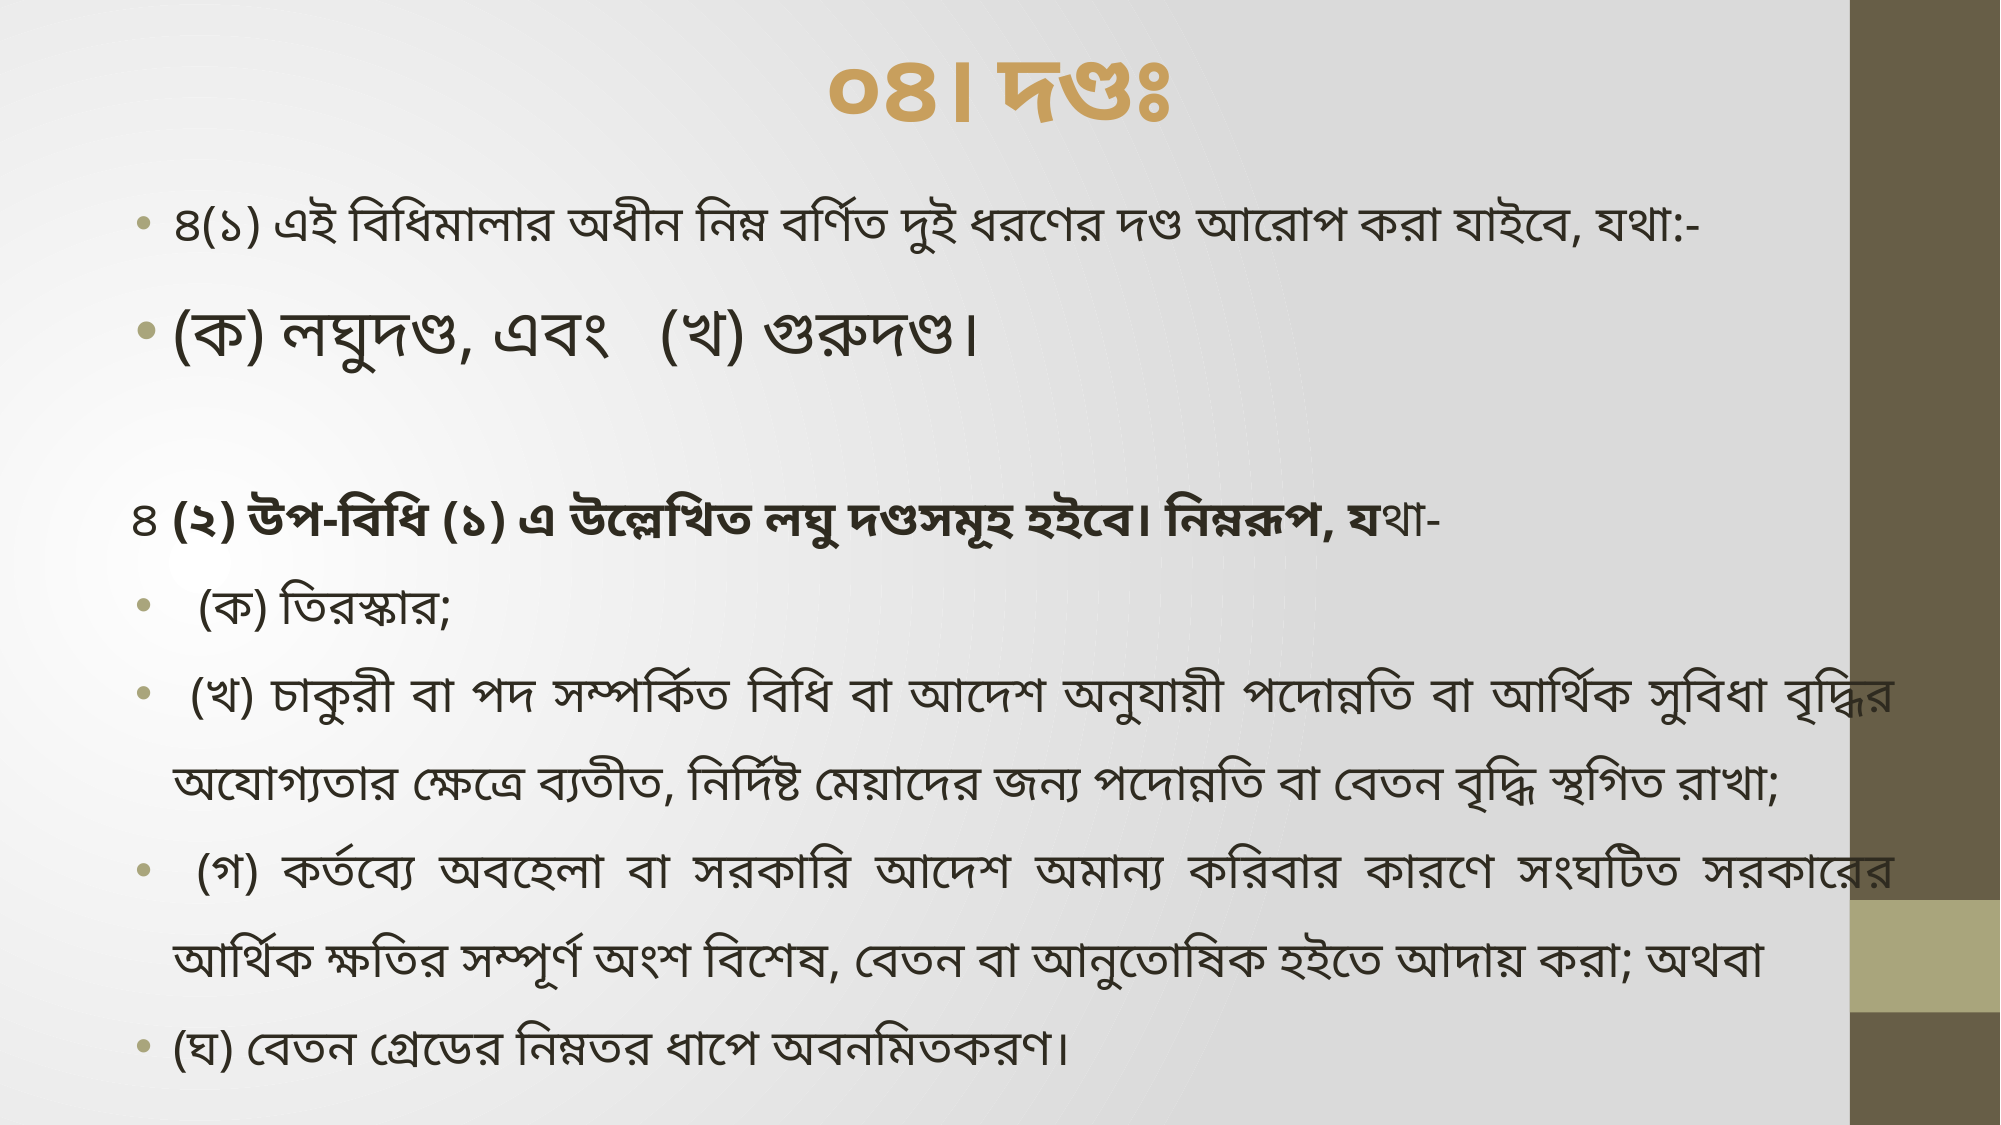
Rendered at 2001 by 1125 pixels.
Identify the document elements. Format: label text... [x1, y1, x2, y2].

title ০৪। দণ্ডঃ [137, 0, 1863, 156]
list ৪(১) এই বিধিমালার অধীন নিম্ন বর্ণিত দুই ধরণের দণ্ড আরোপ করা যাইবে, যথা:- (ক) লঘুদণ্ড, এবং (খ) গুরুদণ্ড। ৪ (২) উপ-বিধি (১) এ উল্লেখিত লঘু দণ্ডসমূহ হইবে। নিম্নরূপ, যথা- (ক) তিরস্কার; (খ) চাকুরী বা পদ সম্পর্কিত বিধি বা আদেশ অনুযায়ী পদোন্নতি বা আর্থিক সুবিধা বৃদ্ধির অযোগ্যতার ক্ষেত্রে ব্যতীত, নির্দিষ্ট মেয়াদের জন্য পদোন্নতি বা বেতন বৃদ্ধি স্থগিত রাখা; (গ) কর্তব্যে অবহেলা বা সরকারি আদেশ অমান্য করিবার কারণে সংঘটিত সরকারের আর্থিক ক্ষতির সম্পূর্ণ অংশ বিশেষ, বেতন বা আনুতোষিক হইতে আদায় করা; অথবা (ঘ) বেতন গ্রেডের নিম্নতর ধাপে অবনমিতকরণ। [102, 156, 1910, 1086]
